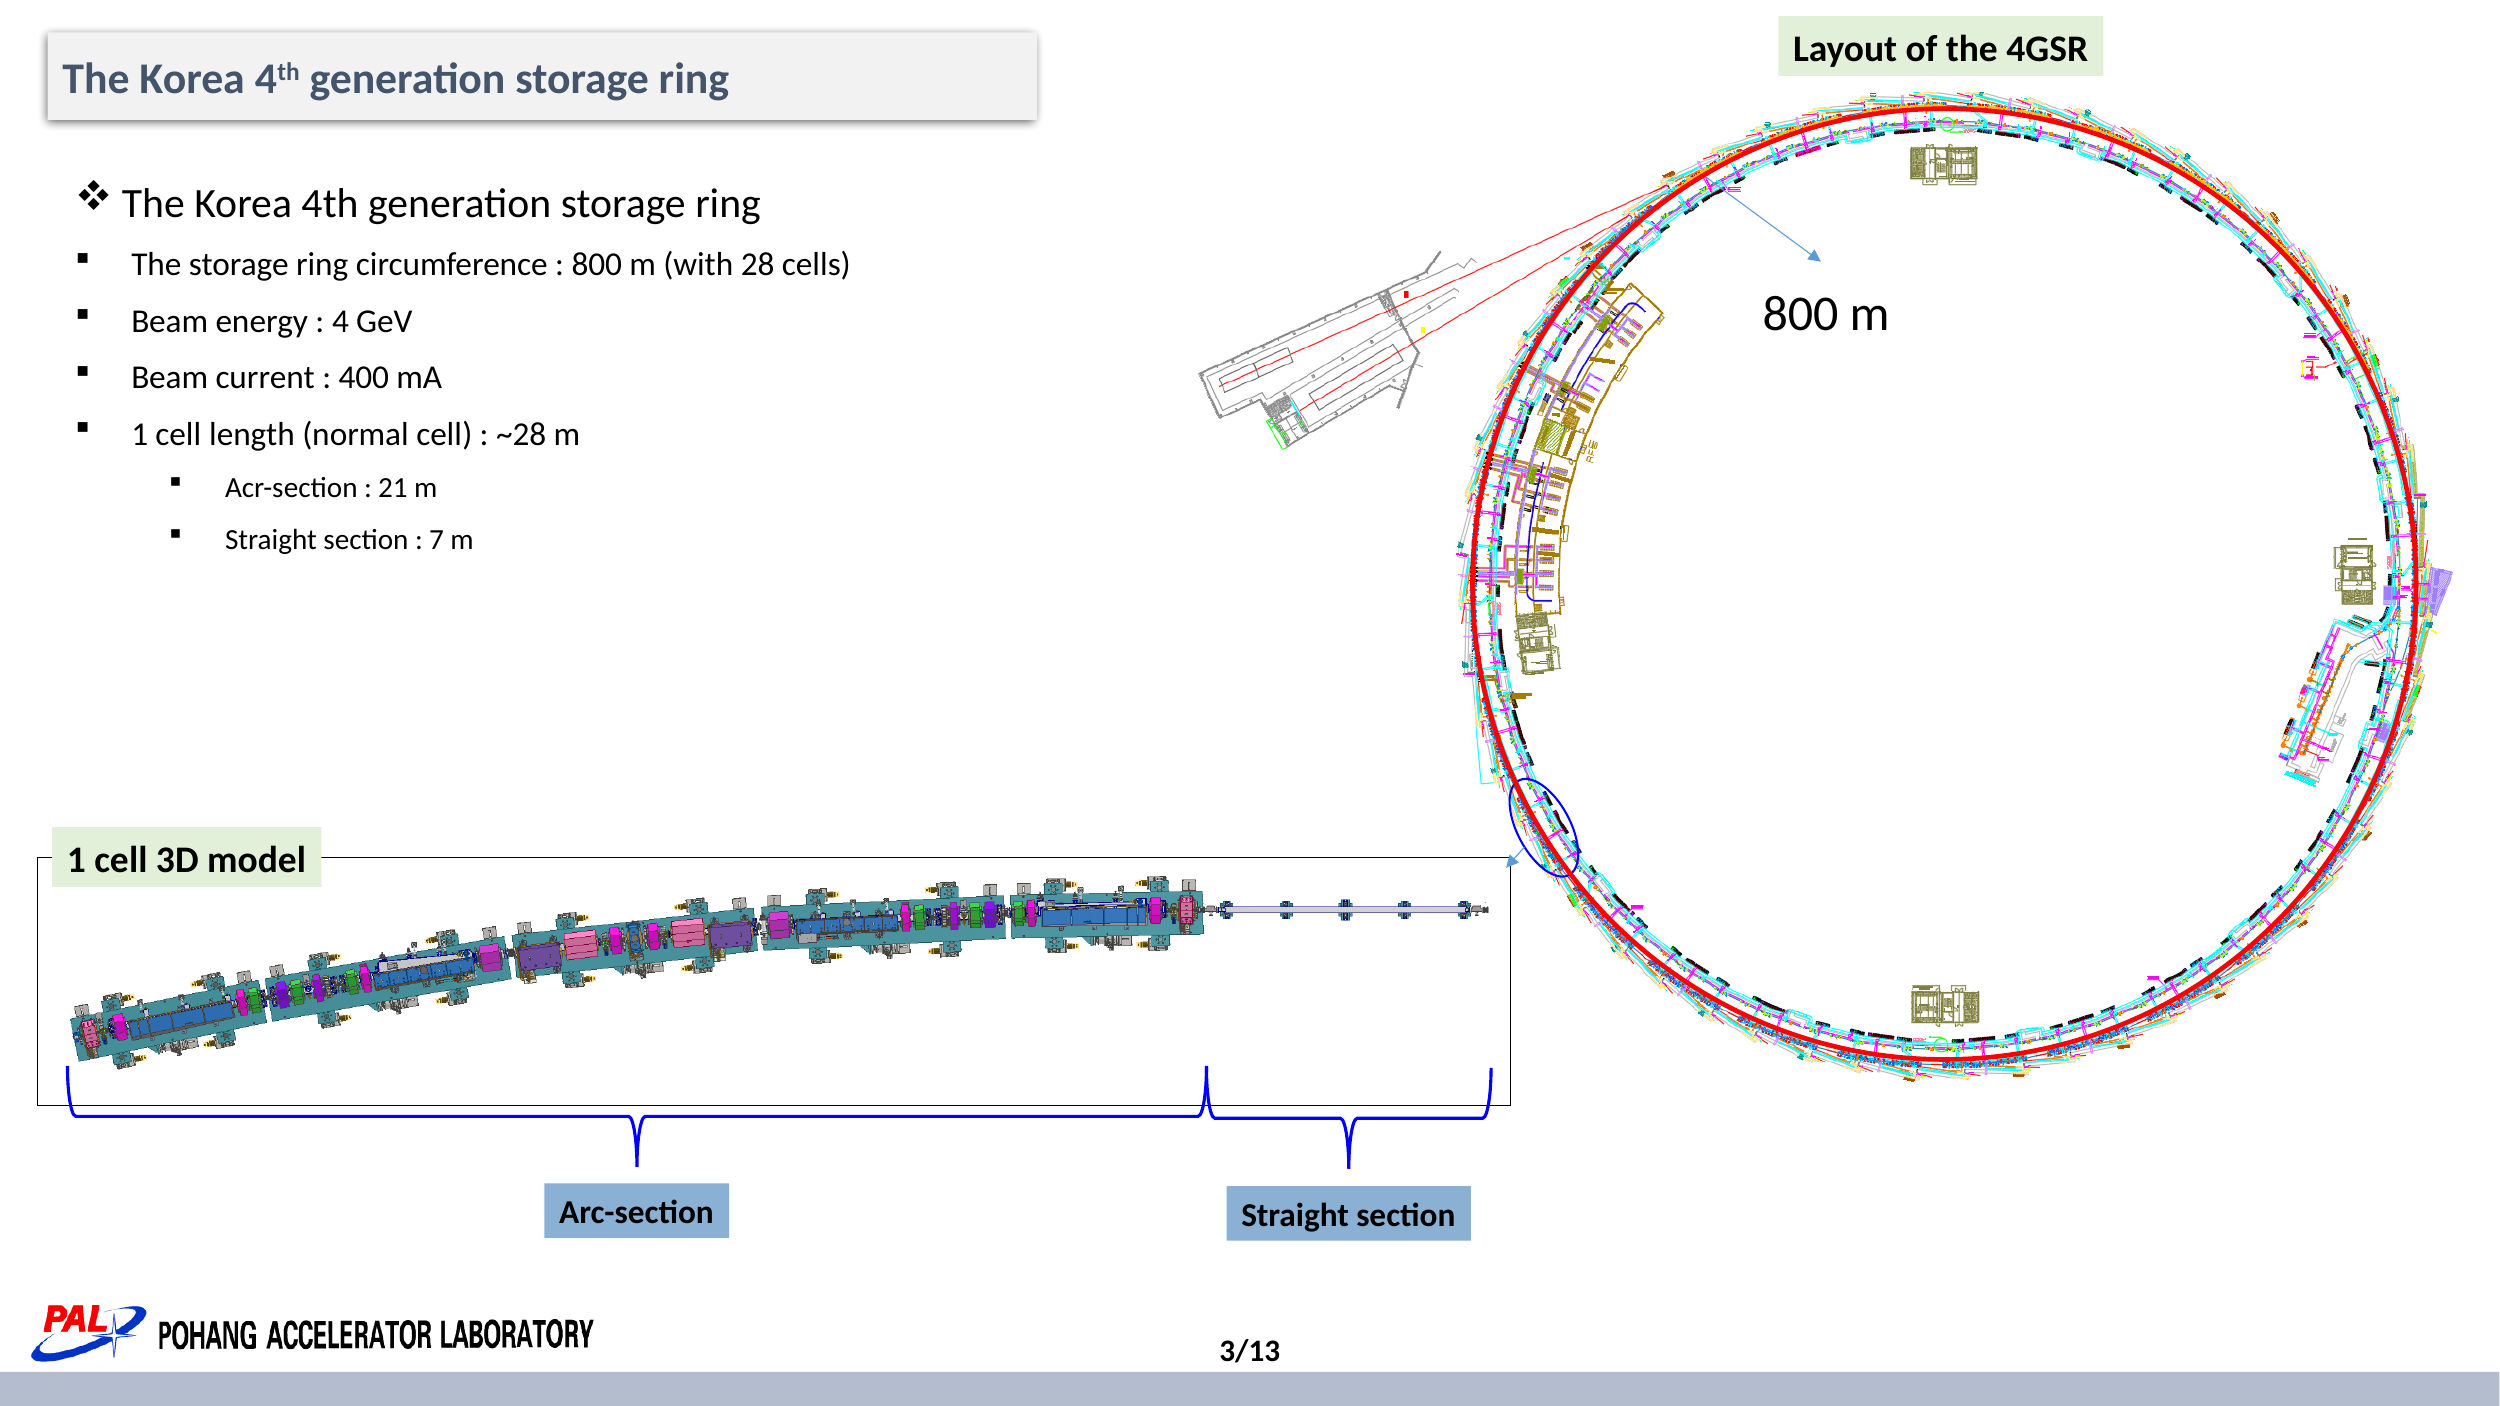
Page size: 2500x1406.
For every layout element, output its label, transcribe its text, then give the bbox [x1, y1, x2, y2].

picture [37, 92, 2468, 1106]
slide_number 3/13 [968, 1311, 1531, 1371]
text_box Layout of the 4GSR [1778, 16, 2104, 76]
text_box The Korea 4th generation storage ring [47, 32, 1037, 120]
text_box Straight section [1226, 1186, 1471, 1241]
text_box Arc-section [544, 1183, 730, 1238]
text_box [1208, 1106, 1489, 1169]
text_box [1706, 177, 1821, 262]
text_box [1506, 847, 1525, 868]
text_box 1 cell 3D model [52, 827, 322, 857]
text_box [70, 1106, 1204, 1167]
text_box [0, 1371, 2500, 1406]
text_box The Korea 4th generation storage ring The storage ring circumference : 800 m (with 28 cells) Beam energy : 4 GeV Beam current : 400 mA 1 cell length (normal cell) : ~28 m Acr-section : 21 m Straight section : 7 m [60, 143, 1173, 563]
picture [31, 1305, 594, 1362]
